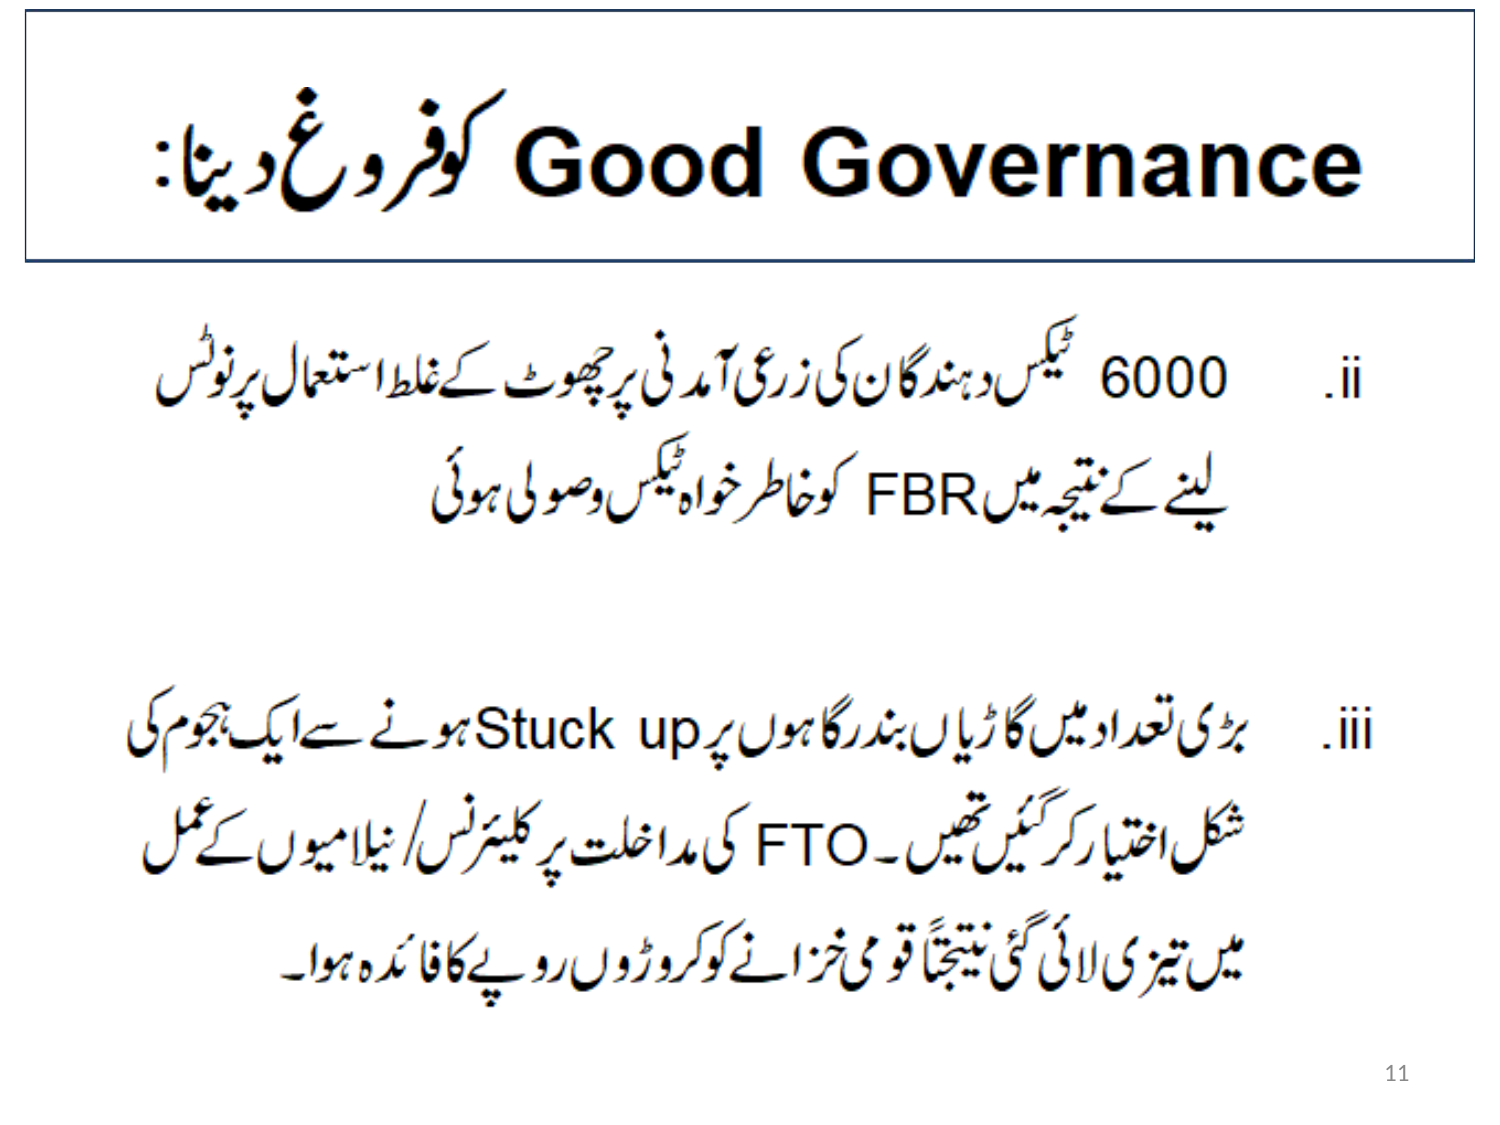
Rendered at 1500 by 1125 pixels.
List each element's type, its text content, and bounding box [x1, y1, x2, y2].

text_box [124, 308, 1388, 1025]
text_box [132, 87, 1388, 225]
text_box [24, 9, 1475, 263]
slide_number 11 [1380, 1060, 1414, 1125]
